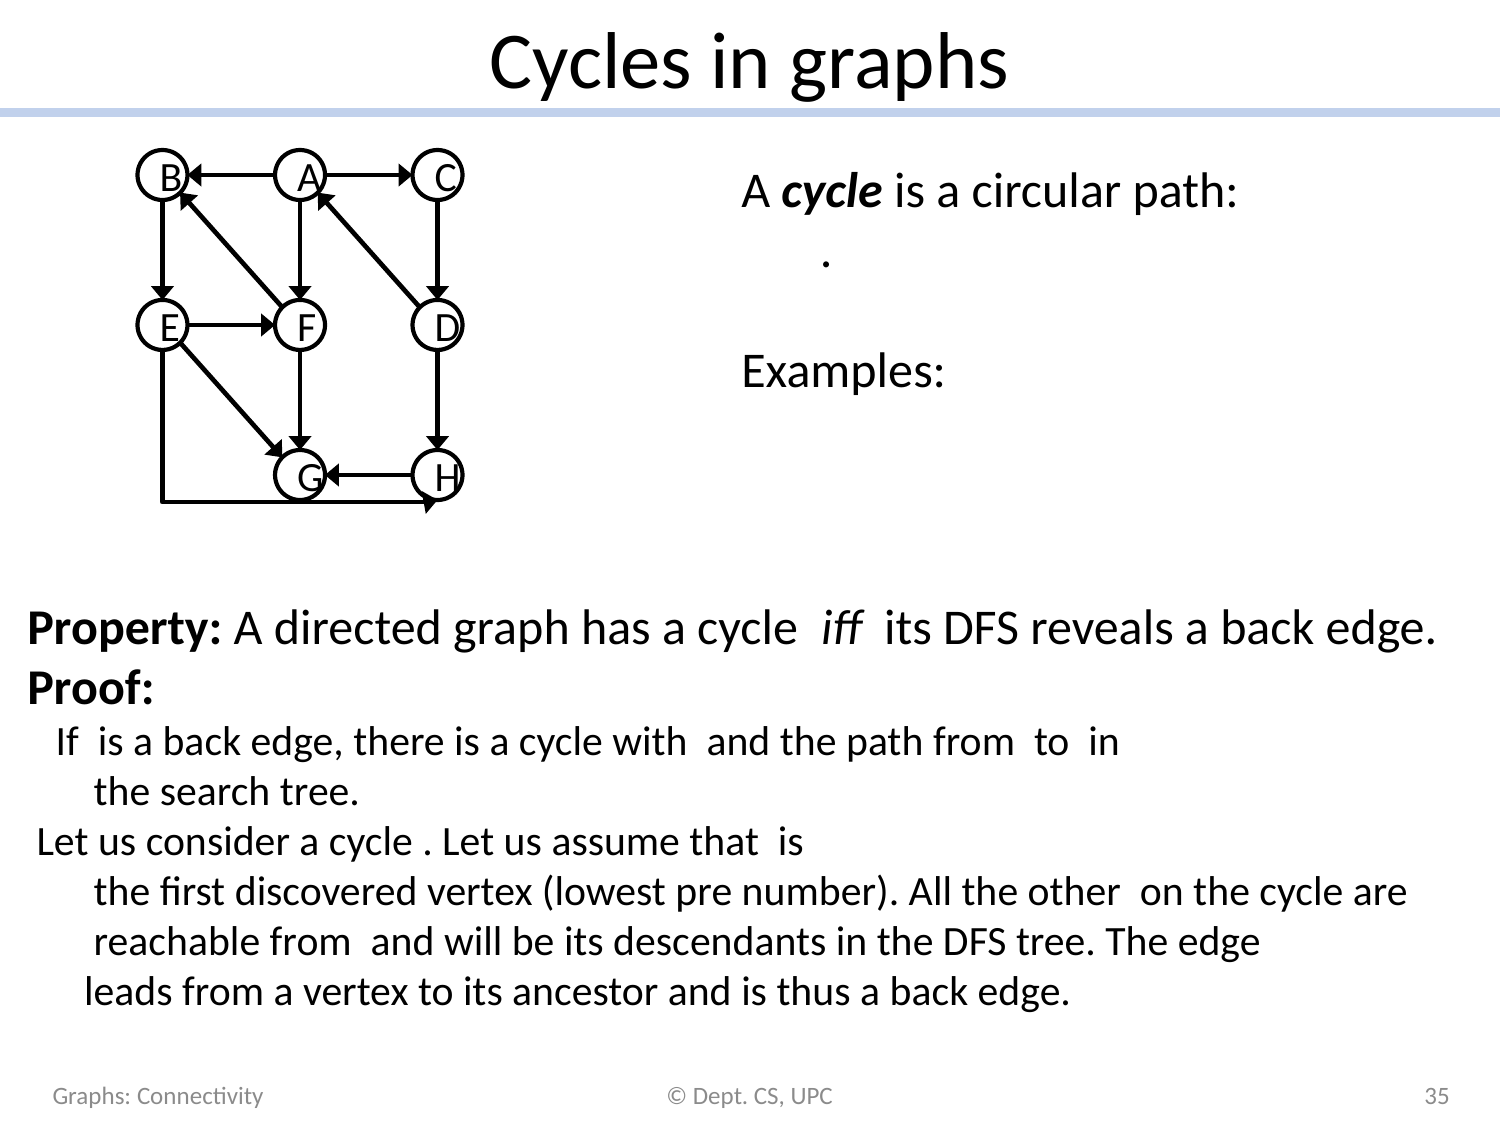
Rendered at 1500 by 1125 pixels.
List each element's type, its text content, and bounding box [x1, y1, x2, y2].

text_box H [410, 448, 465, 503]
text_box C [410, 147, 465, 202]
footer © Dept. CS, UPC [512, 1065, 988, 1125]
text_box B [135, 147, 190, 202]
text_box E [135, 298, 190, 352]
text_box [179, 192, 283, 308]
text_box D [410, 298, 465, 352]
slide_number 35 [1114, 1065, 1465, 1125]
title Cycles in graphs [75, 0, 1425, 113]
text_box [224, 287, 376, 563]
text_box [179, 342, 219, 458]
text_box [317, 192, 420, 308]
text_box A [273, 147, 328, 202]
slide_number Graphs: Connectivity [37, 1065, 388, 1125]
